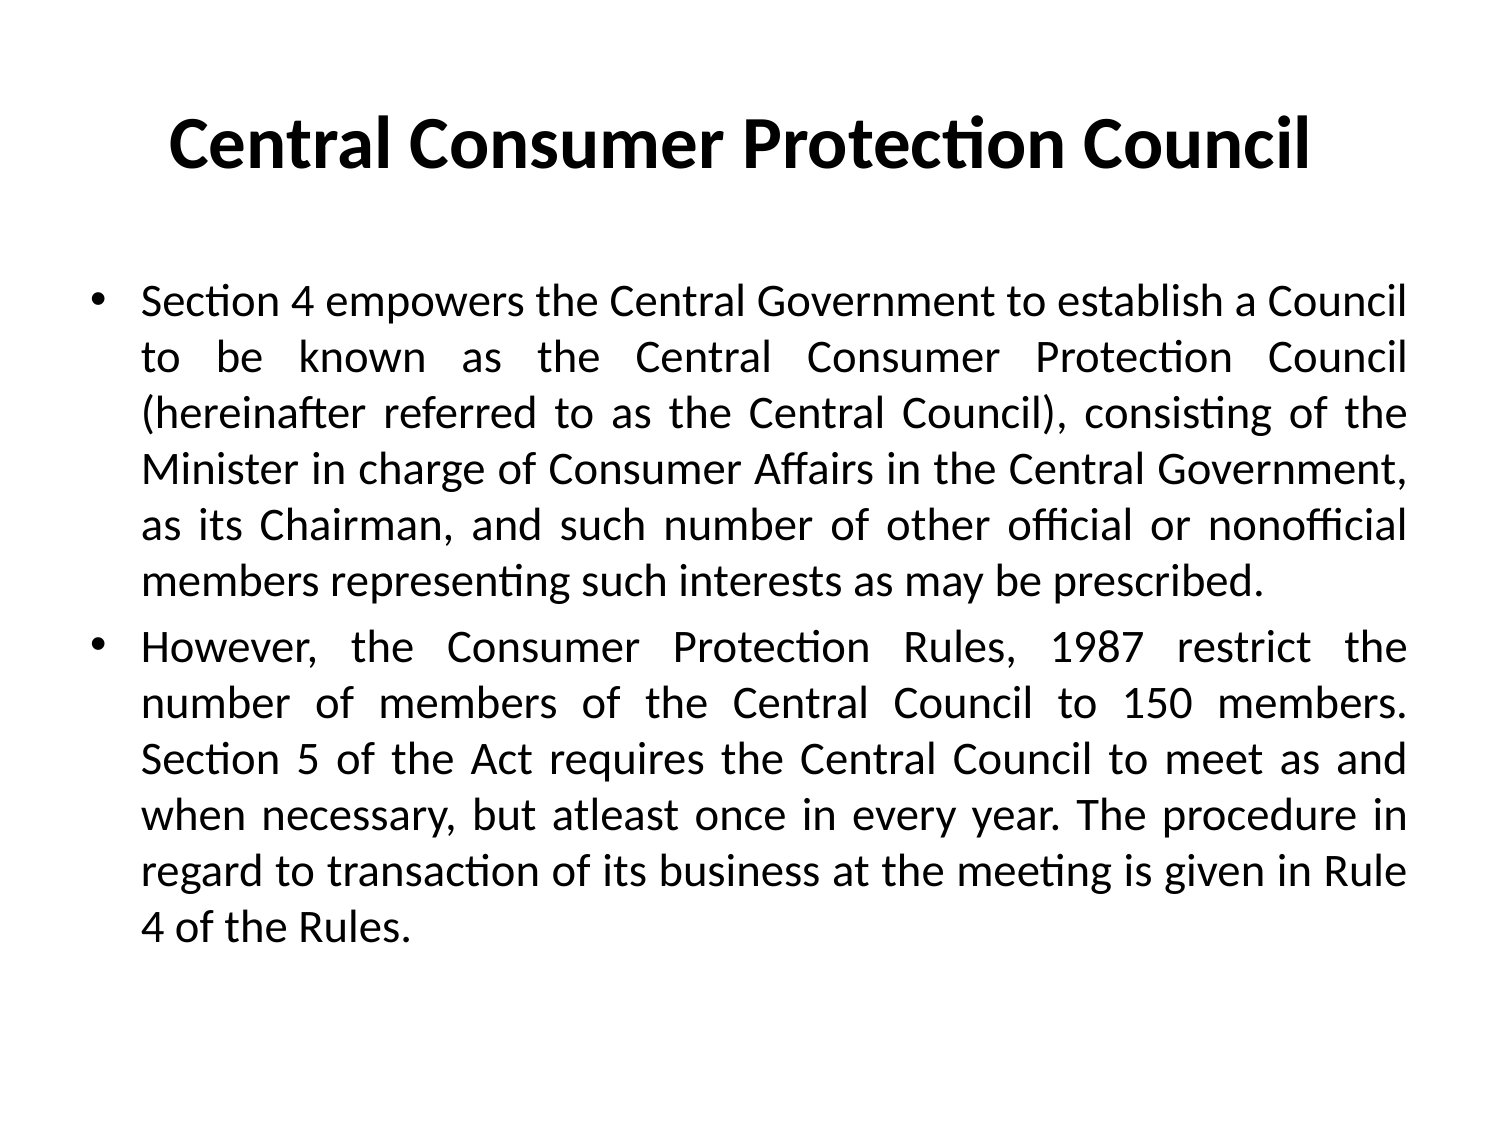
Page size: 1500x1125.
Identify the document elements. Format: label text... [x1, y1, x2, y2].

title Central Consumer Protection Council [75, 45, 1425, 233]
list Section 4 empowers the Central Government to establish a Council to be known as the Central Consumer Protection Council (hereinafter referred to as the Central Council), consisting of the Minister in charge of Consumer Affairs in the Central Government, as its Chairman, and such number of other official or nonofficial members representing such interests as may be prescribed. However, the Consumer Protection Rules, 1987 restrict the number of members of the Central Council to 150 members. Section 5 of the Act requires the Central Council to meet as and when necessary, but atleast once in every year. The procedure in regard to transaction of its business at the meeting is given in Rule 4 of the Rules. [75, 262, 1425, 1005]
